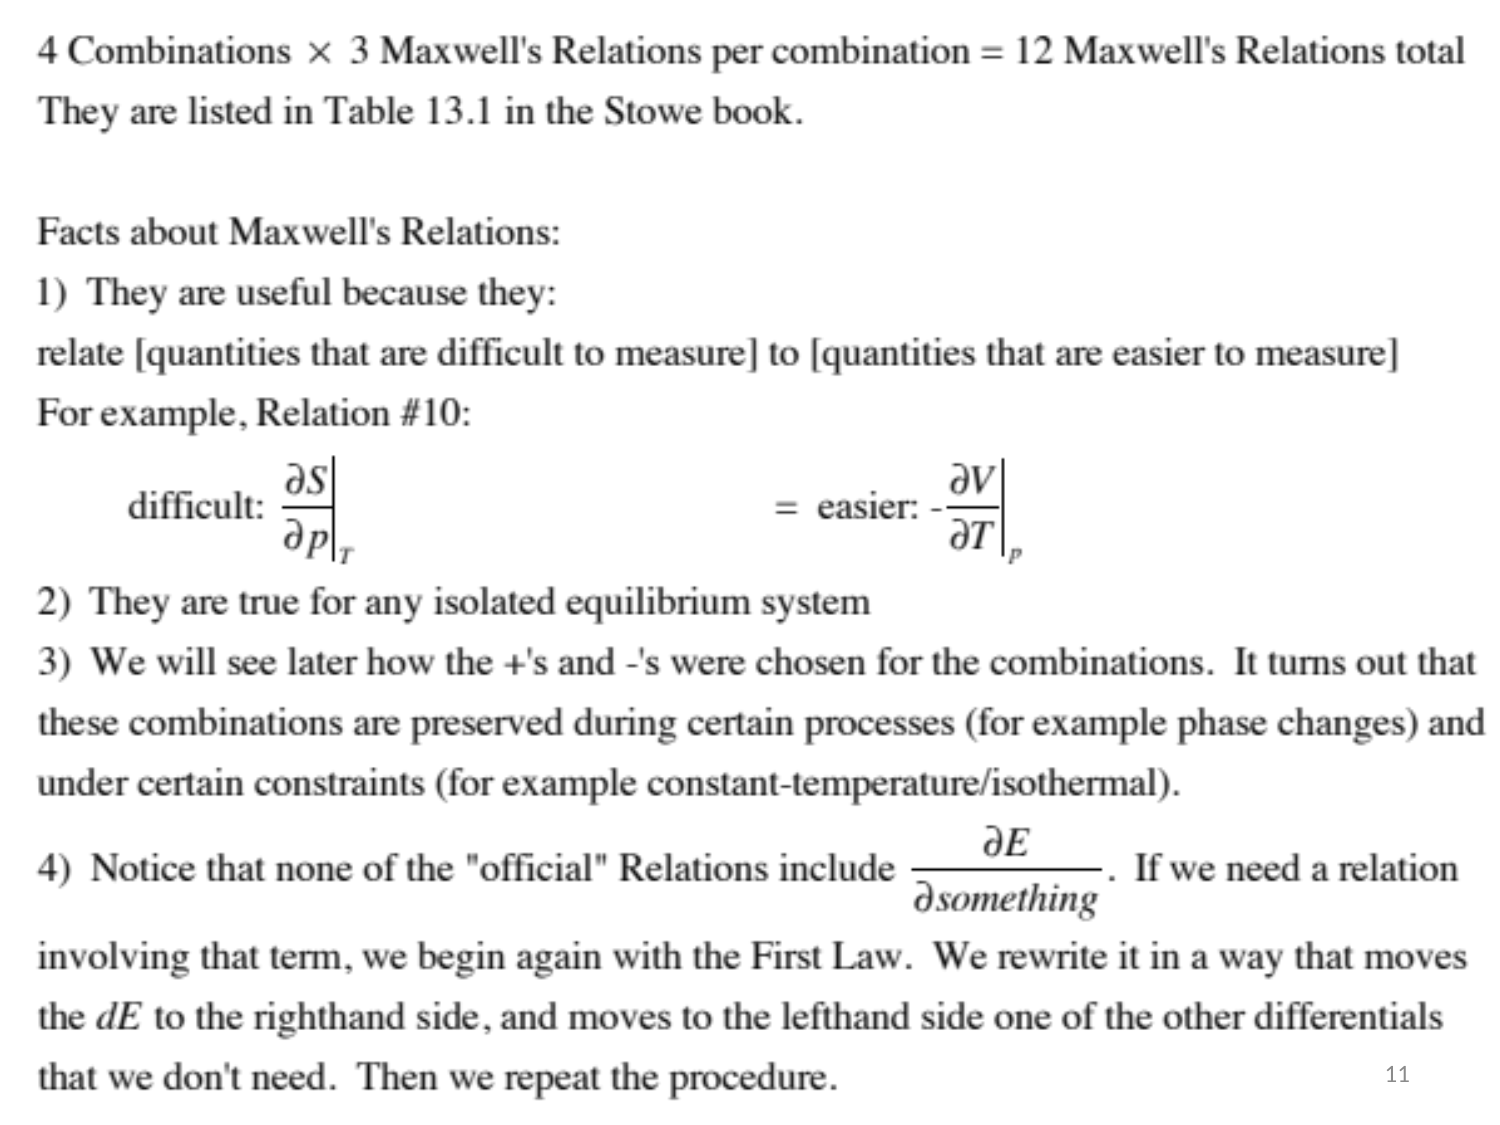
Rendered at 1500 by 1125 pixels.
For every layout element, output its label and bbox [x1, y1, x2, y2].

text_box [31, 29, 1499, 1103]
